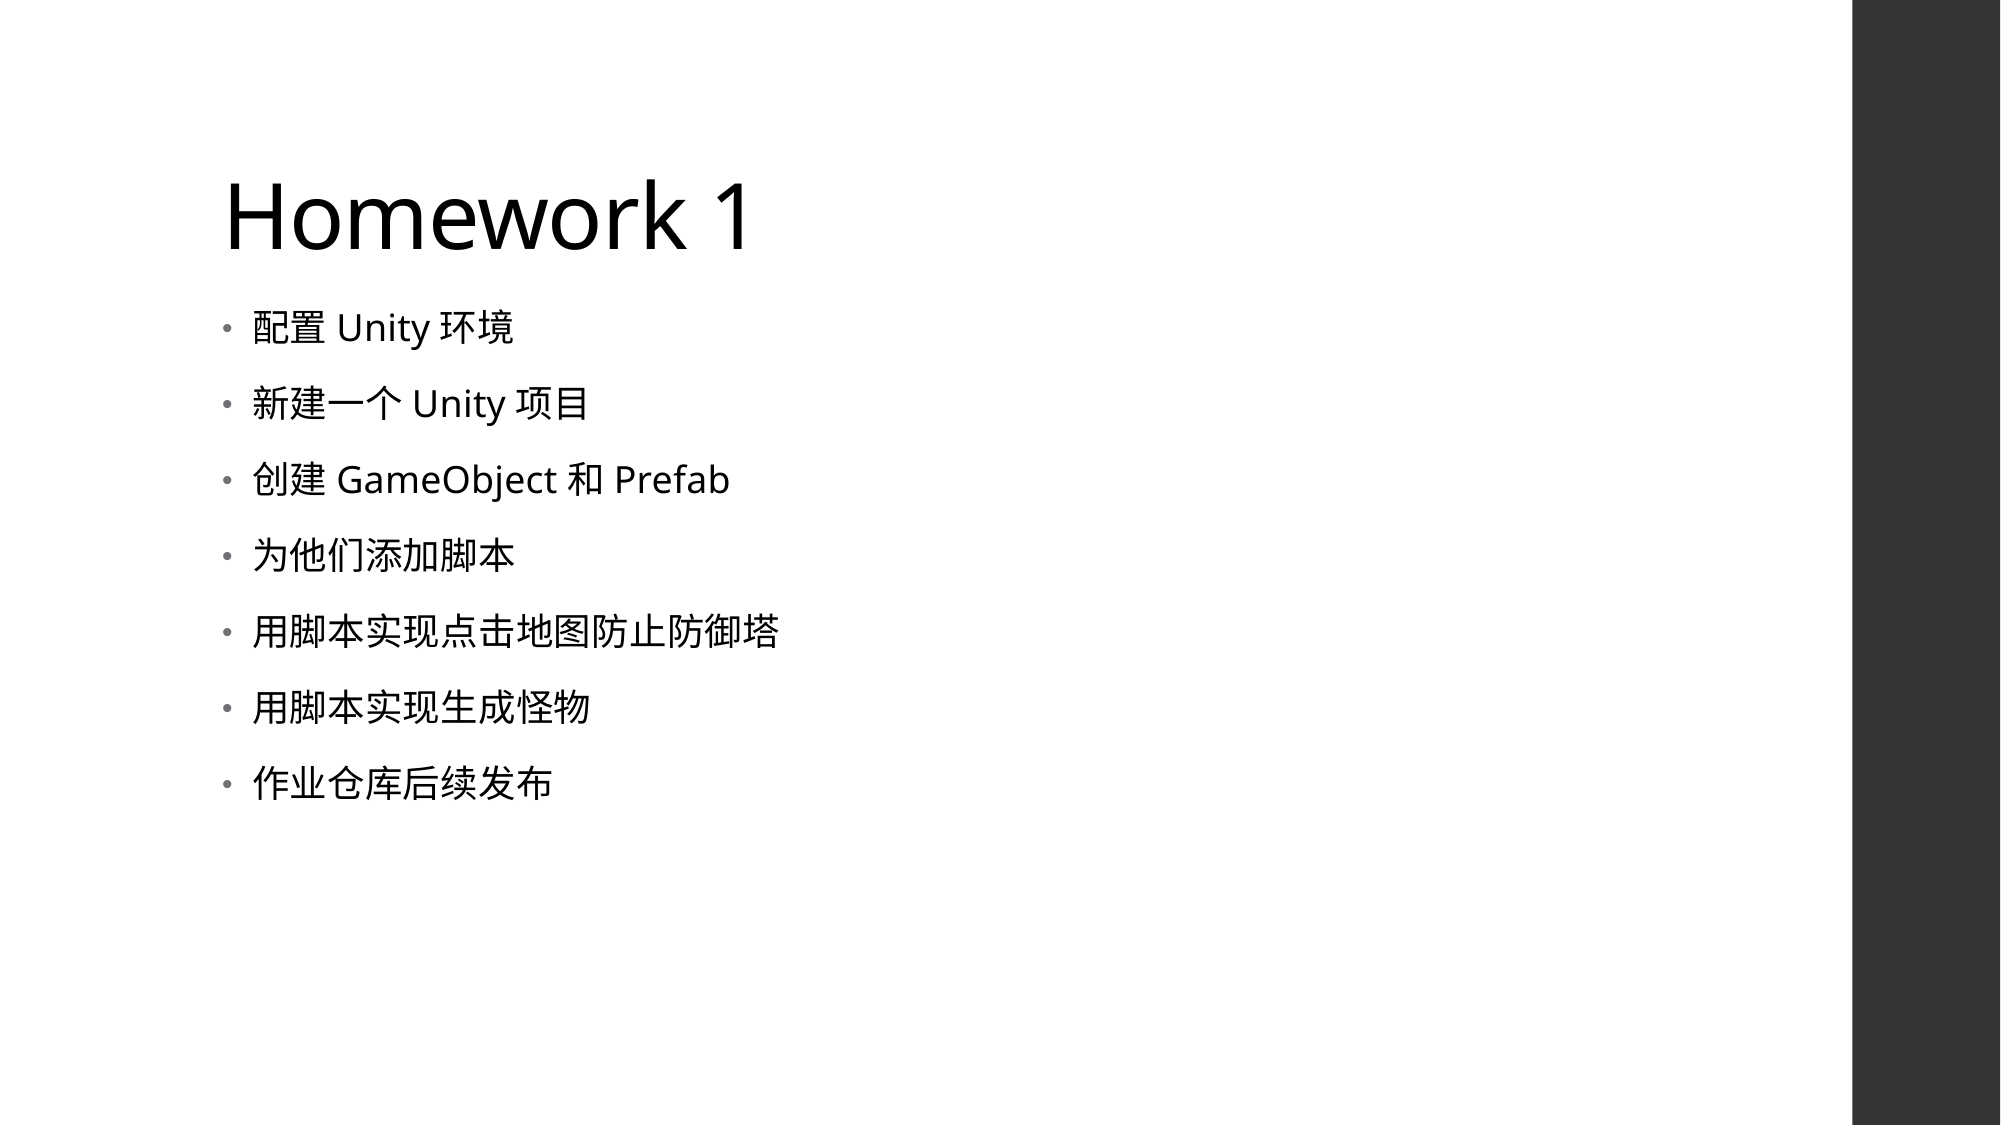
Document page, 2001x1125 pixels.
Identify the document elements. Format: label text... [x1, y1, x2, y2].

list 配置Unity环境 新建一个Unity项目 创建GameObject和Prefab 为他们添加脚本 用脚本实现点击地图防止防御塔 用脚本实现生成怪物 作业仓库后续发布 [206, 299, 1617, 1014]
title Homework 1 [206, 60, 1797, 278]
